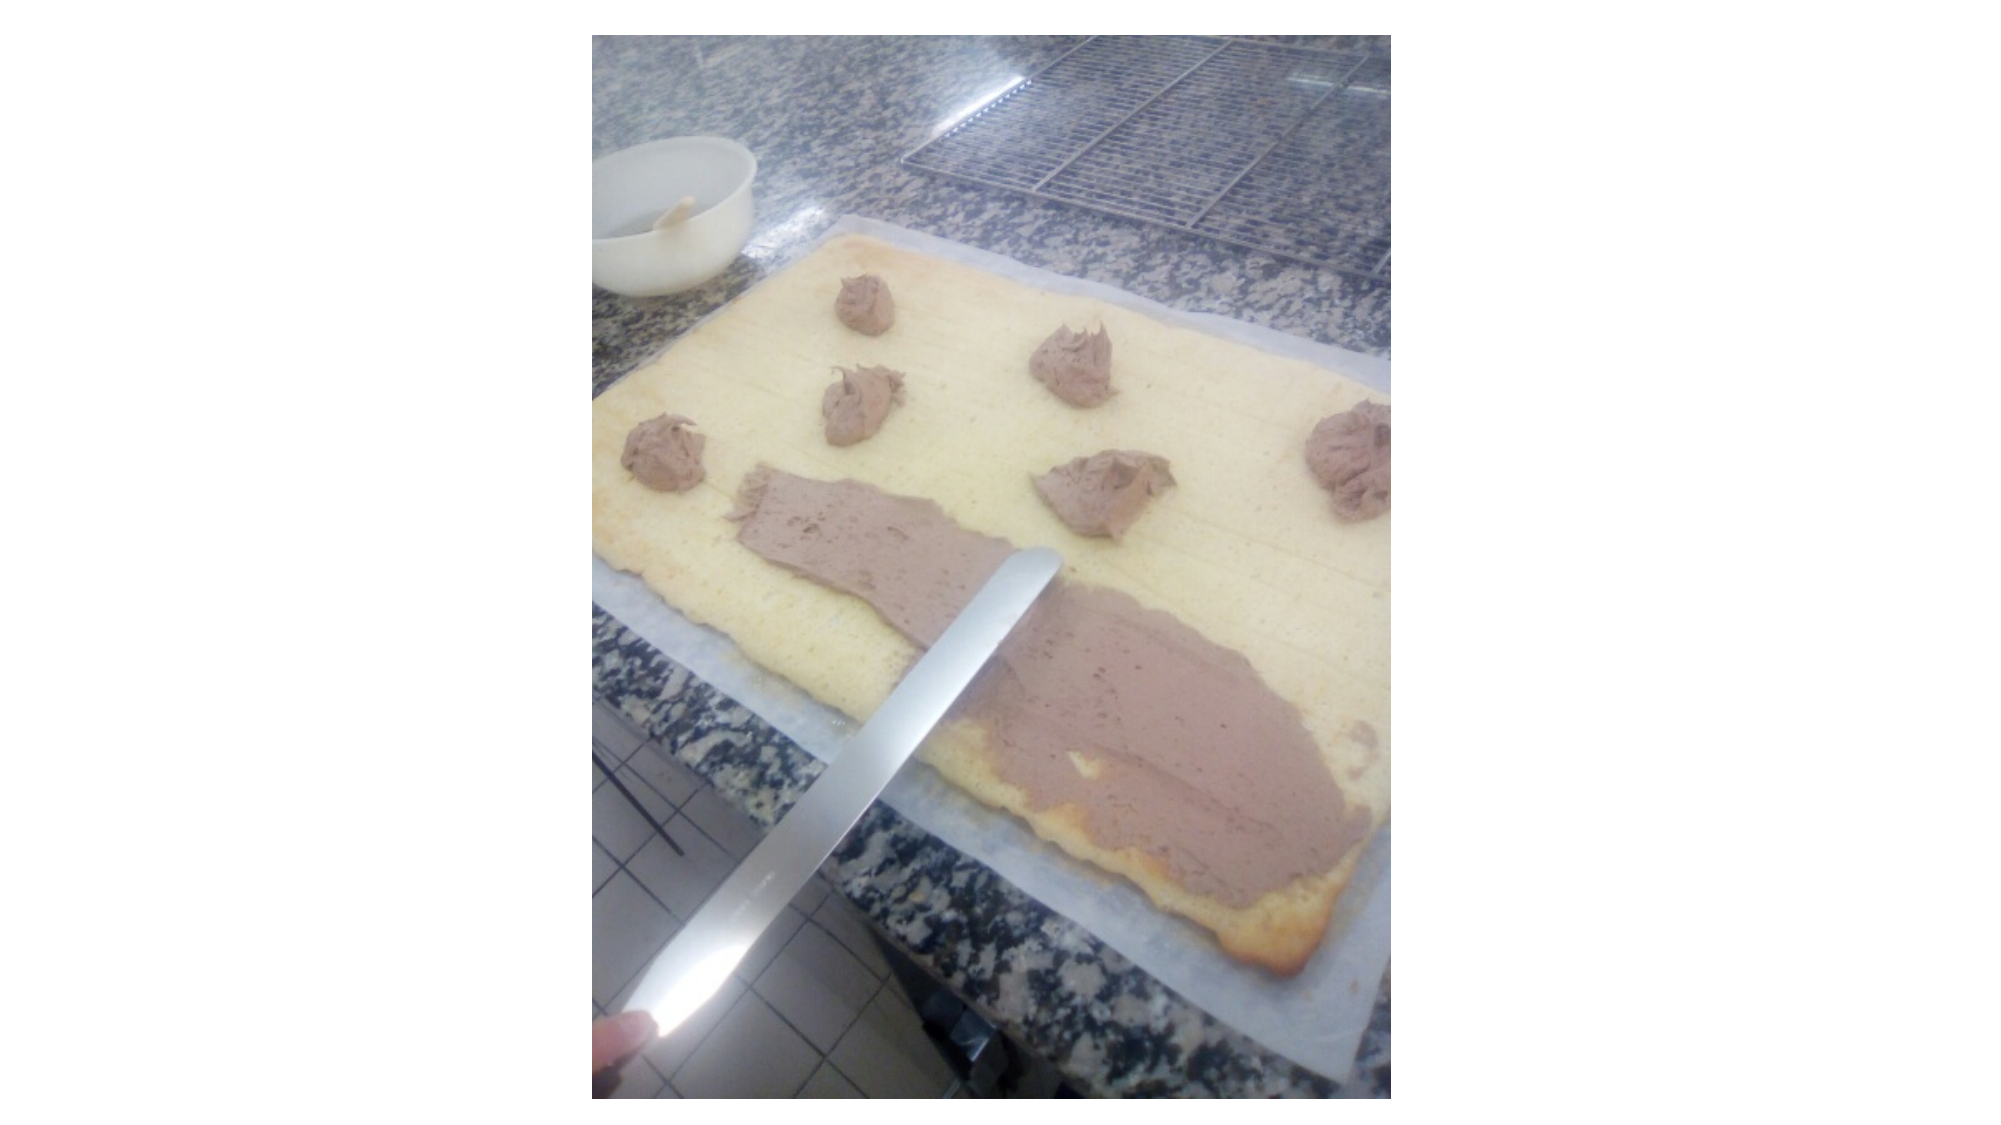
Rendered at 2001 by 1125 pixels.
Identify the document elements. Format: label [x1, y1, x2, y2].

list [592, 35, 1391, 1099]
